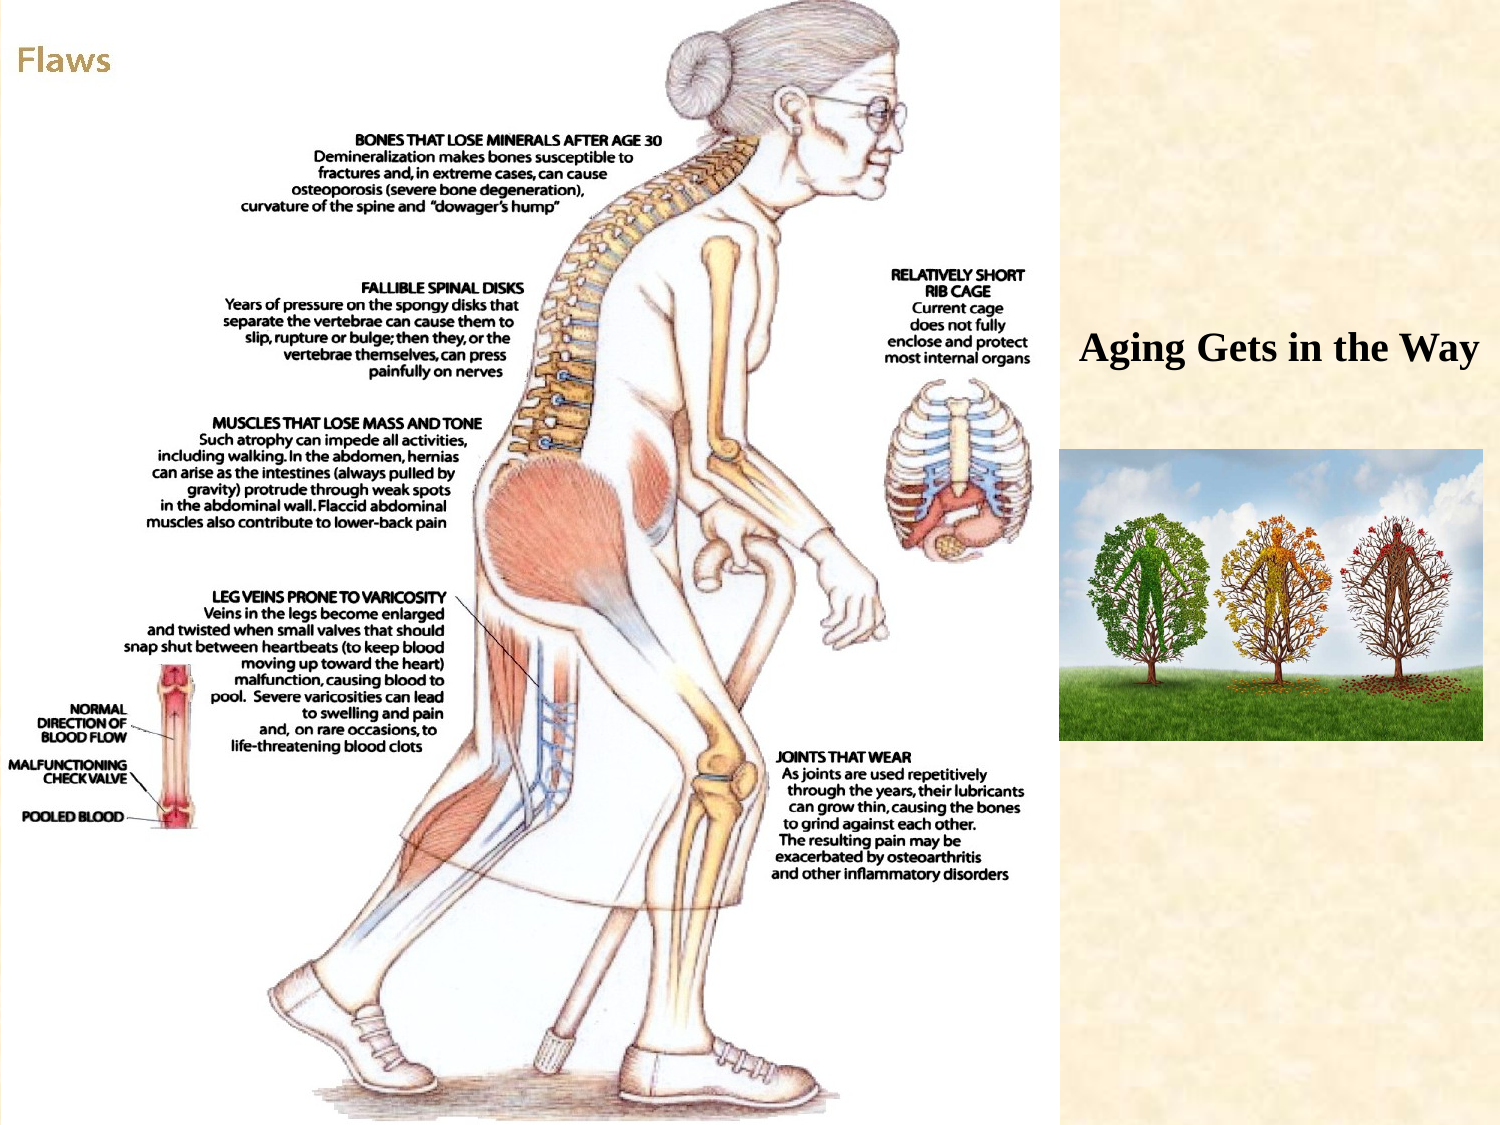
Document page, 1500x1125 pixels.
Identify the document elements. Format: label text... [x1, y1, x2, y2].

text_box Aging Gets in the Way [1064, 312, 1500, 378]
picture [0, 0, 1500, 1125]
